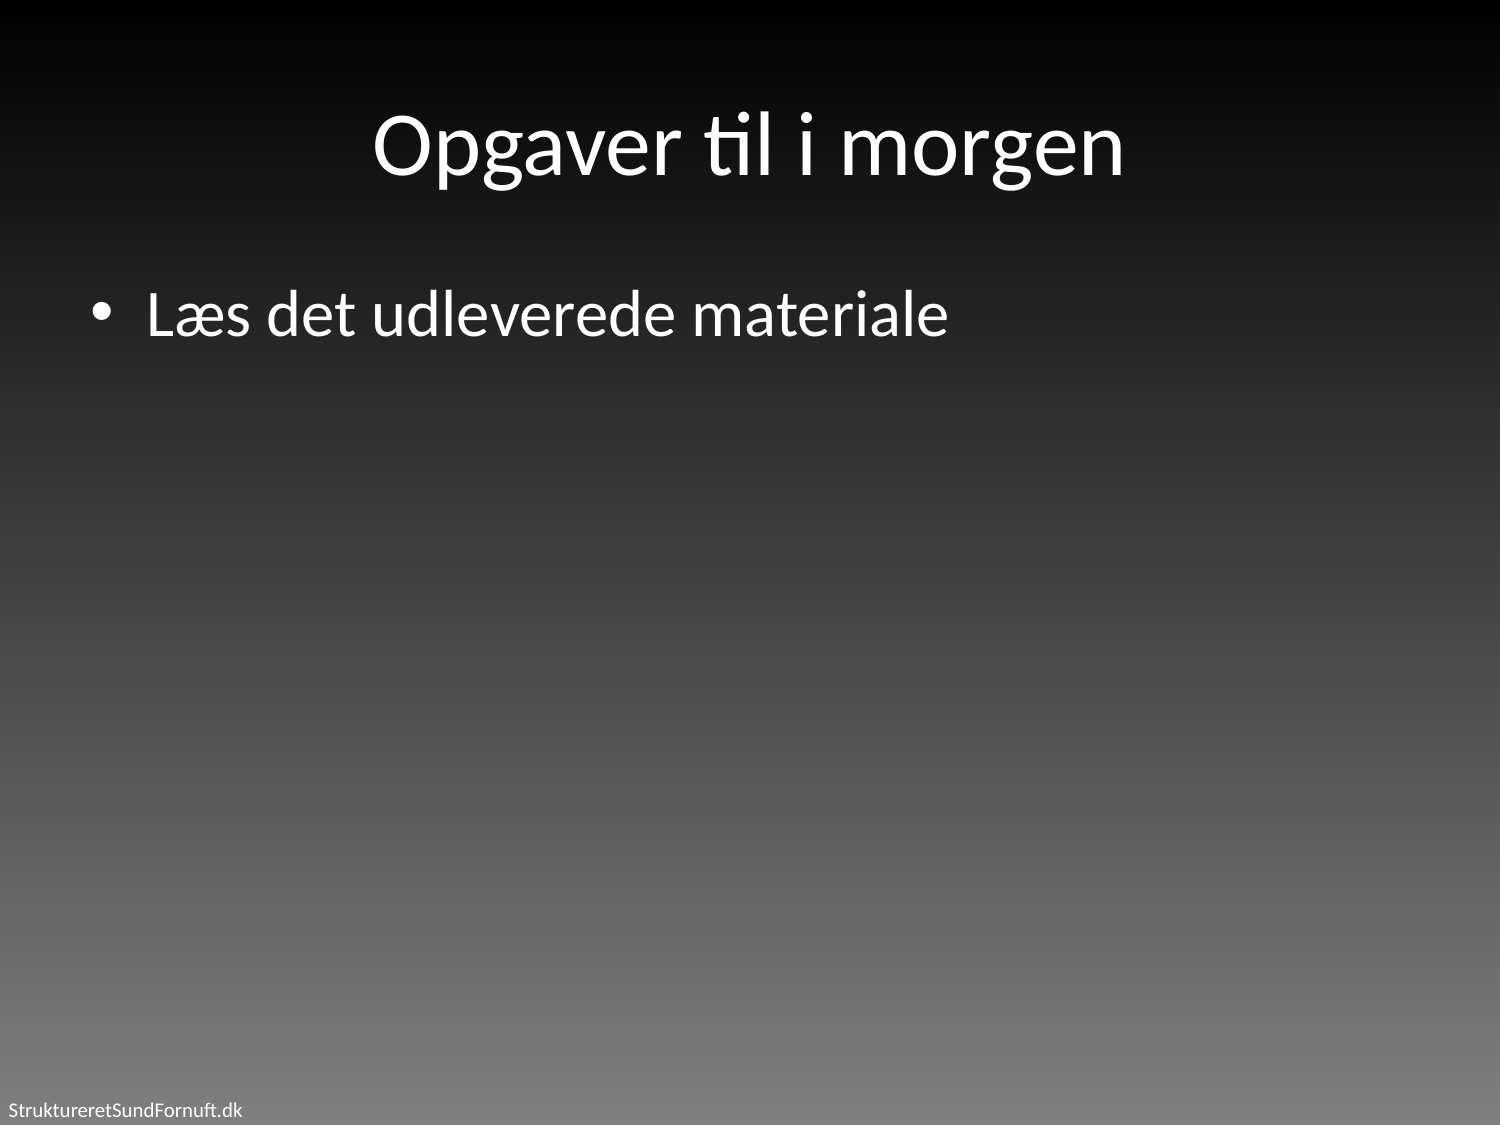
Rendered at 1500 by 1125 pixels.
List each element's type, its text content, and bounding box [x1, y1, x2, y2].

title Opgaver til i morgen [75, 45, 1425, 233]
list Læs det udleverede materiale [75, 262, 1425, 1005]
